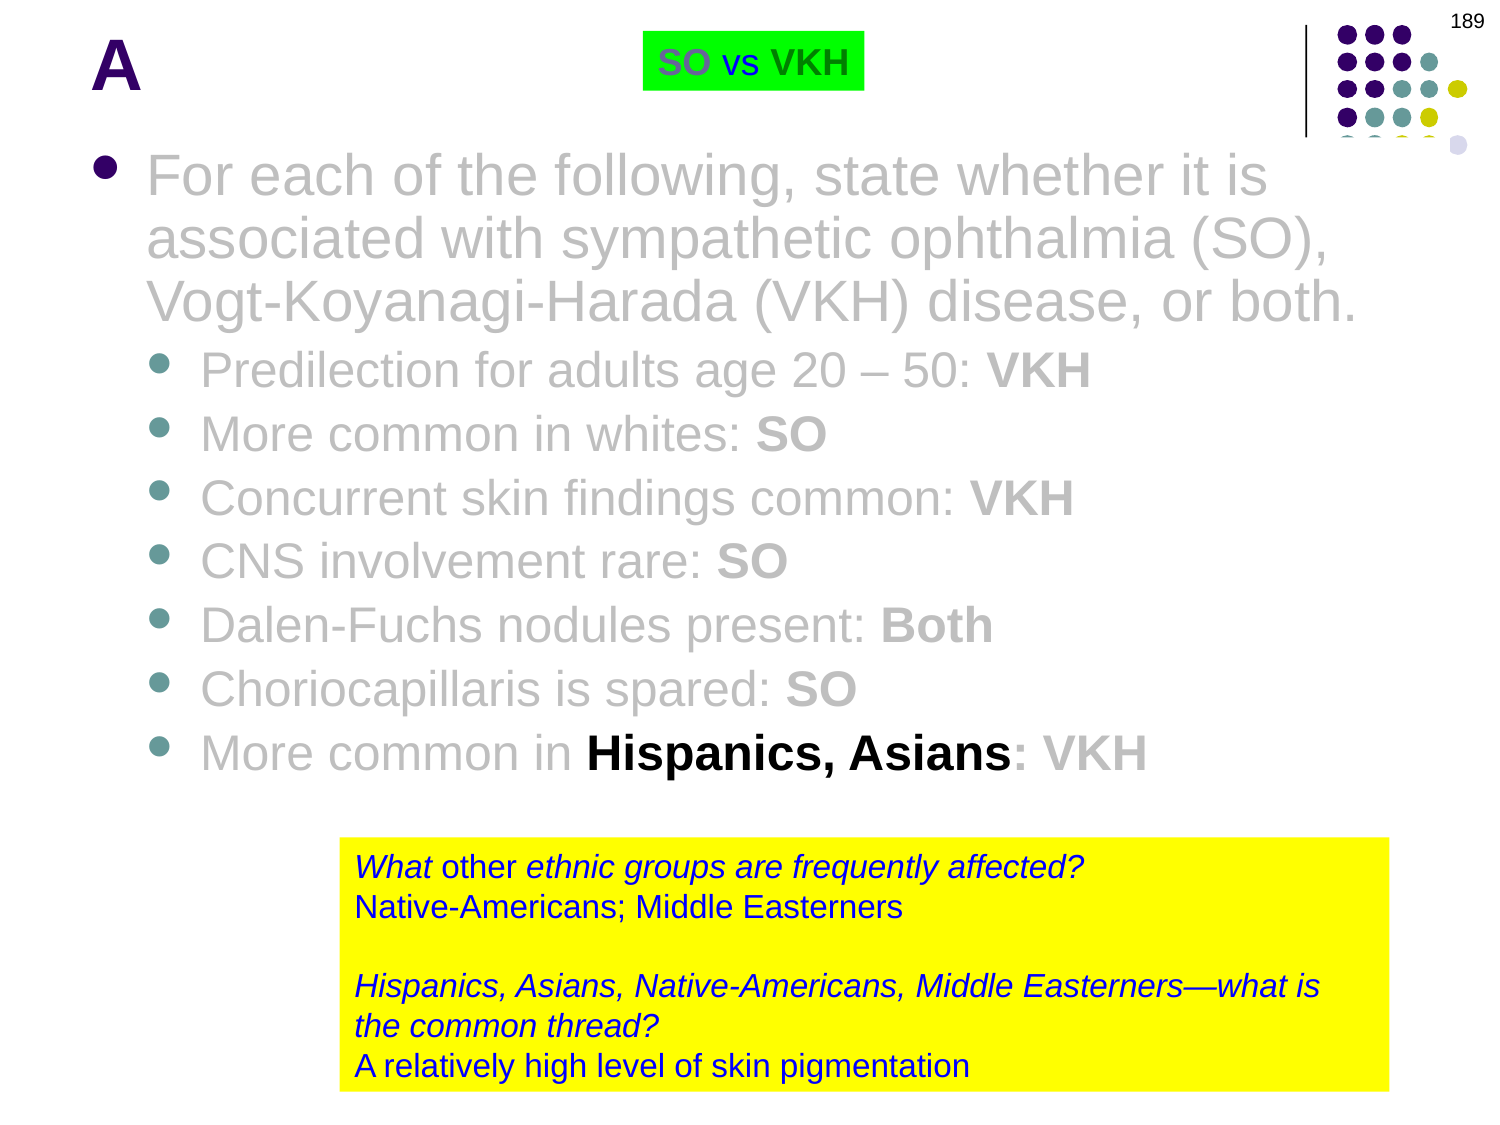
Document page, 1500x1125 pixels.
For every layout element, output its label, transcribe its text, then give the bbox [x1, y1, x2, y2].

text_box SO vs VKH [642, 30, 865, 91]
slide_number 189 [1149, 0, 1500, 75]
text_box What other ethnic groups are frequently affected? Native-Americans; Middle Easterners Hispanics, Asians, Native-Americans, Middle Easterners—what is the common thread? A relatively high level of skin pigmentation [339, 837, 1390, 1092]
title A [75, 20, 1313, 113]
list For each of the following, state whether it is associated with sympathetic ophthalmia (SO), Vogt-Koyanagi-Harada (VKH) disease, or both. Predilection for adults age 20 – 50: VKH More common in whites: SO Concurrent skin findings common: VKH CNS involvement rare: SO Dalen-Fuchs nodules present: Both Choriocapillaris is spared: SO More common in Hispanics, Asians: VKH [75, 137, 1450, 1063]
